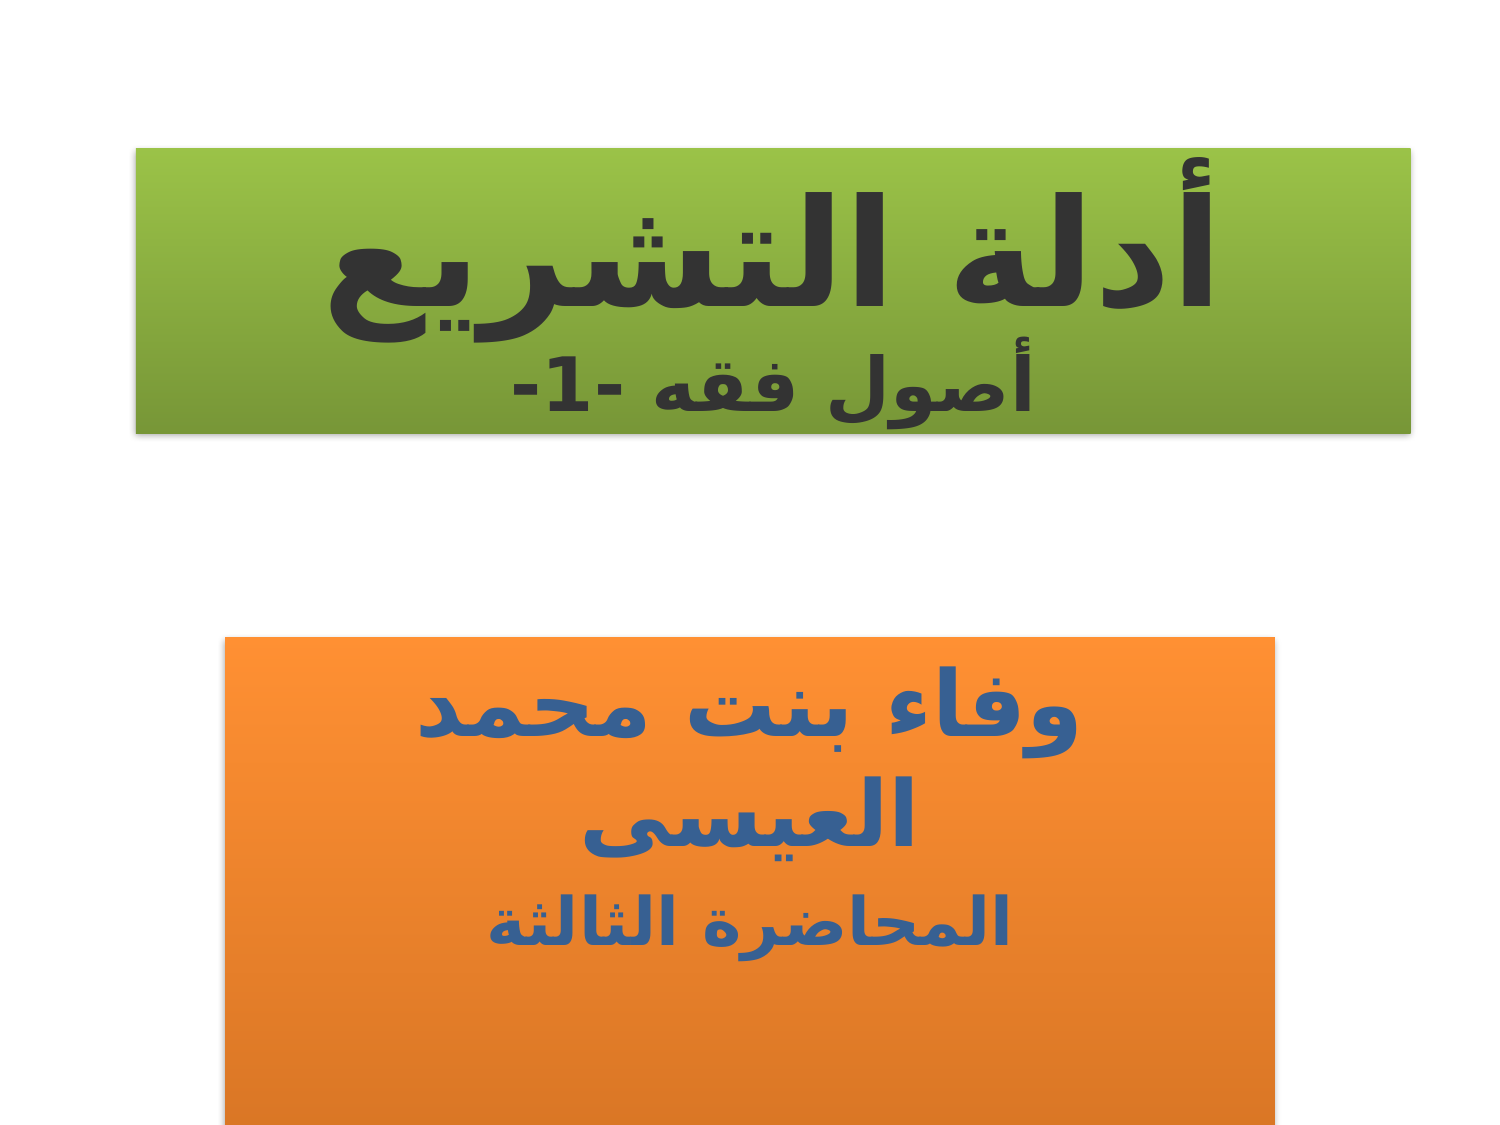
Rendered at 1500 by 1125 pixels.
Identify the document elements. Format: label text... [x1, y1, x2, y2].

title أدلة التشريع أصول فقه -1- [135, 148, 1411, 434]
subtitle وفاء بنت محمد العيسى المحاضرة الثالثة [225, 637, 1275, 1125]
